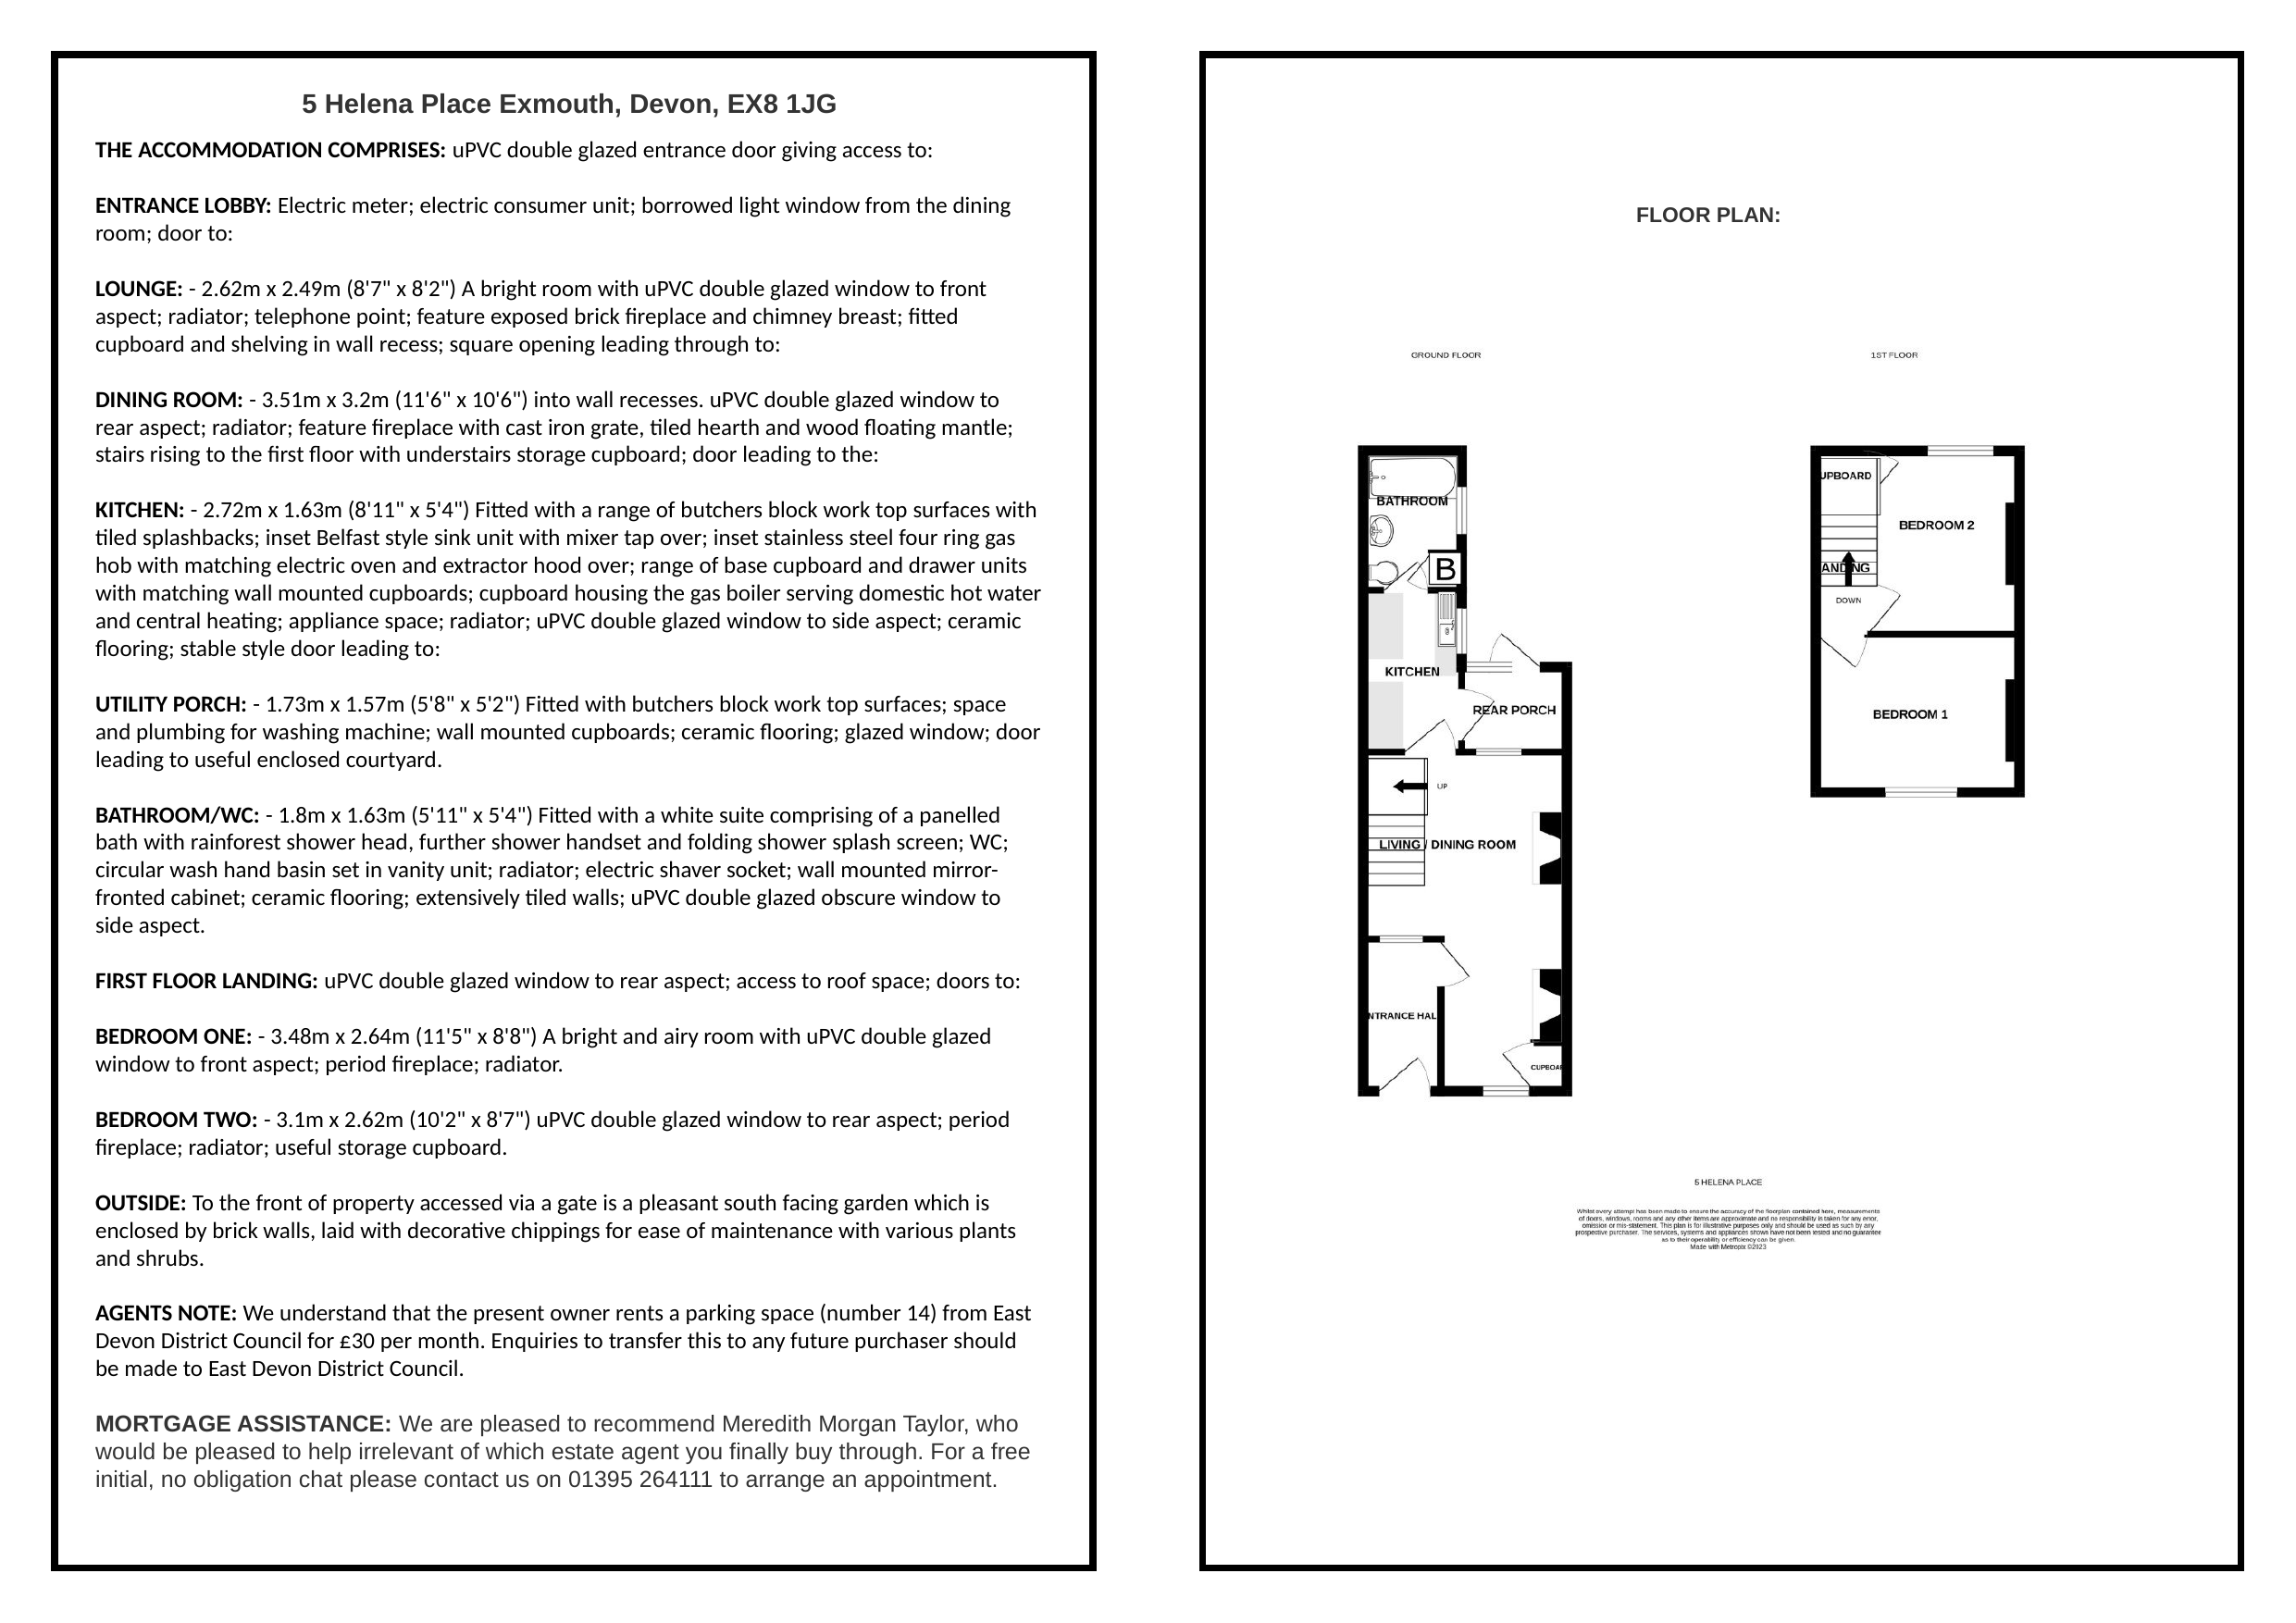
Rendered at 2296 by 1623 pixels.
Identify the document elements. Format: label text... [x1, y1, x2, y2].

text_box FLOOR PLAN: [1230, 79, 2207, 237]
text_box 5 Helena Place Exmouth, Devon, EX8 1JG THE ACCOMMODATION COMPRISES: uPVC double glazed entrance door giving access to: ENTRANCE LOBBY: Electric meter; electric consumer unit; borrowed light window from the dining room; door to: LOUNGE: - 2.62m x 2.49m (8'7" x 8'2") A bright room with uPVC double glazed window to front aspect; radiator; telephone point; feature exposed brick fireplace and chimney breast; fitted cupboard and shelving in wall recess; square opening leading through to: DINING ROOM: - 3.51m x 3.2m (11'6" x 10'6") into wall recesses. uPVC double glazed window to rear aspect; radiator; feature fireplace with cast iron grate, tiled hearth and wood floating mantle; stairs rising to the first floor with understairs storage cupboard; door leading to the: KITCHEN: - 2.72m x 1.63m (8'11" x 5'4") Fitted with a range of butchers block work top surfaces with tiled splashbacks; inset Belfast style sink unit with mixer tap over; inset stainless steel four ring gas hob with matching electric oven and extractor hood over; range of base cupboard and drawer units with matching wall mounted cupboards; cupboard housing the gas boiler serving domestic hot water and central heating; appliance space; radiator; uPVC double glazed window to side aspect; ceramic flooring; stable style door leading to: UTILITY PORCH: - 1.73m x 1.57m (5'8" x 5'2") Fitted with butchers block work top surfaces; space and plumbing for washing machine; wall mounted cupboards; ceramic flooring; glazed window; door leading to useful enclosed courtyard. BATHROOM/WC: - 1.8m x 1.63m (5'11" x 5'4") Fitted with a white suite comprising of a panelled bath with rainforest shower head, further shower handset and folding shower splash screen; WC; circular wash hand basin set in vanity unit; radiator; electric shaver socket; wall mounted mirror-fronted cabinet; ceramic flooring; extensively tiled walls; uPVC double glazed obscure window to side aspect. FIRST FLOOR LANDING: uPVC double glazed window to rear aspect; access to roof space; doors to: BEDROOM ONE: - 3.48m x 2.64m (11'5" x 8'8") A bright and airy room with uPVC double glazed window to front aspect; period fireplace; radiator. BEDROOM TWO: - 3.1m x 2.62m (10'2" x 8'7") uPVC double glazed window to rear aspect; period fireplace; radiator; useful storage cupboard. OUTSIDE: To the front of property accessed via a gate is a pleasant south facing garden which is enclosed by brick walls, laid with decorative chippings for ease of maintenance with various plants and shrubs. AGENTS NOTE: We understand that the present owner rents a parking space (number 14) from East Devon District Council for £30 per month. Enquiries to transfer this to any future purchaser should be made to East Devon District Council. MORTGAGE ASSISTANCE: We are pleased to recommend Meredith Morgan Taylor, who would be pleased to help irrelevant of which estate agent you finally buy through. For a free initial, no obligation chat please contact us on 01395 264111 to arrange an appointment. [81, 79, 1059, 1527]
text_box [54, 54, 1093, 1568]
picture [1275, 327, 2106, 1296]
text_box [1202, 54, 2241, 1568]
